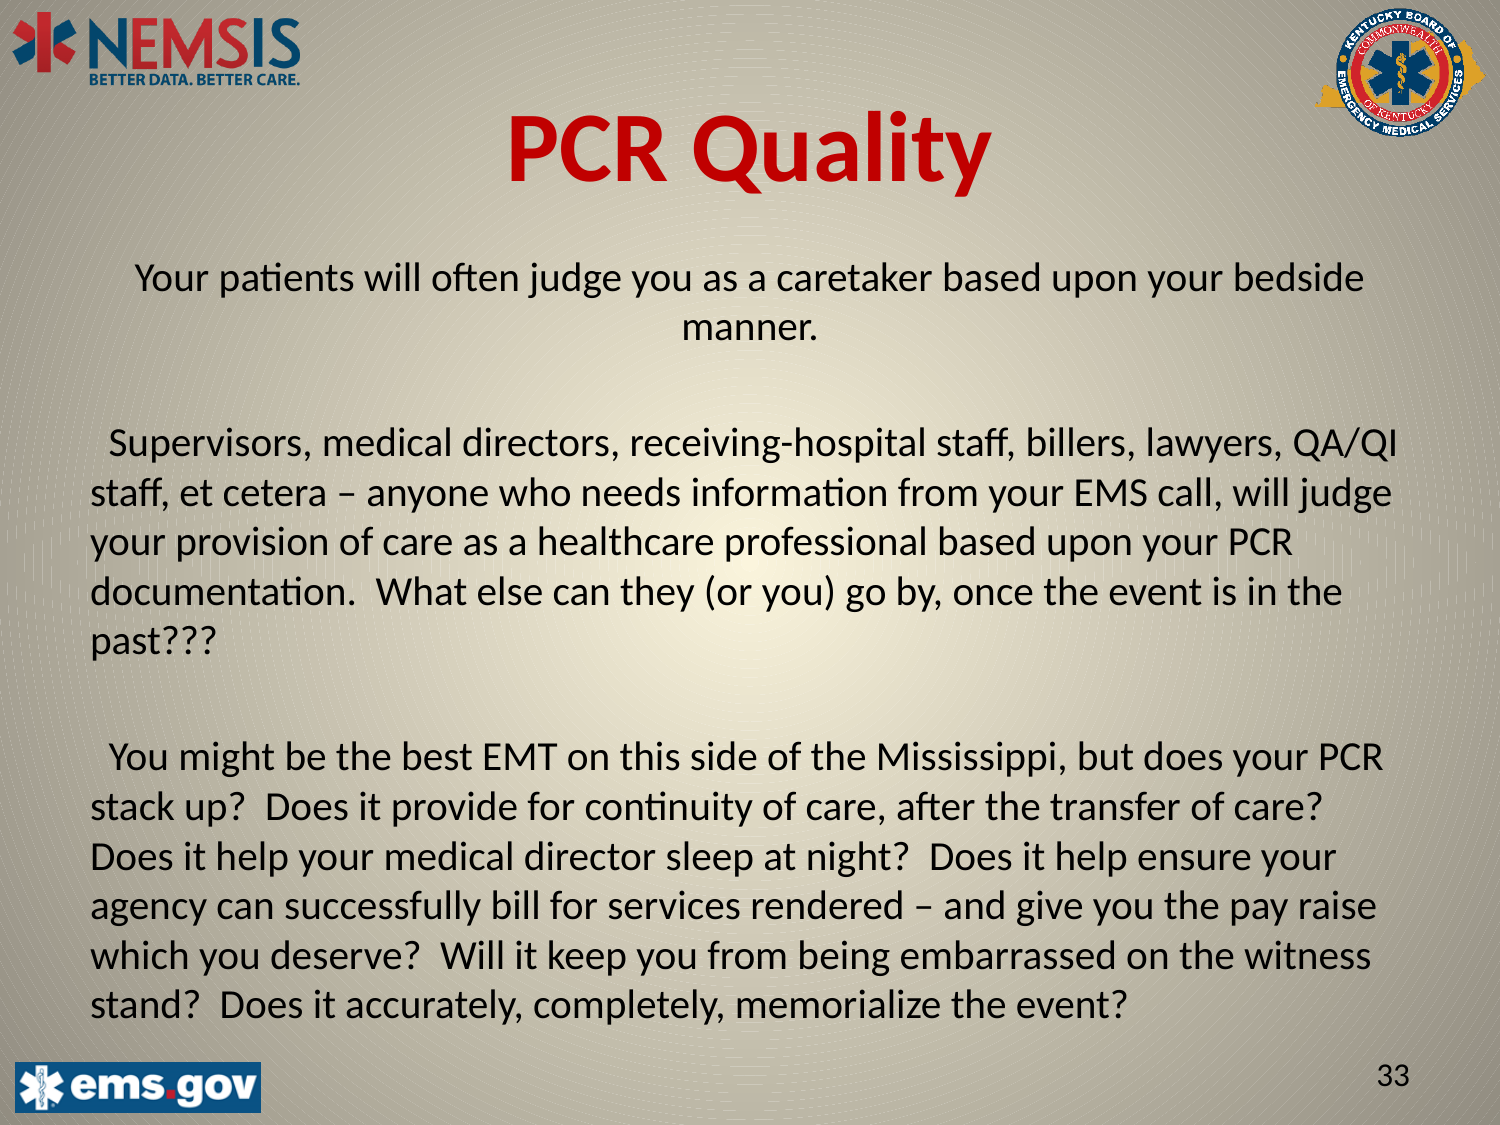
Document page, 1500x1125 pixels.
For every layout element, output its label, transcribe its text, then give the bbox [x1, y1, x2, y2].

slide_number 33 [1074, 1042, 1425, 1103]
picture [1299, 0, 1500, 151]
picture [15, 1062, 261, 1113]
title PCR Quality [75, 32, 1425, 242]
list Your patients will often judge you as a caretaker based upon your bedside manner. Supervisors, medical directors, receiving-hospital staff, billers, lawyers, QA/QI staff, et cetera – anyone who needs information from your EMS call, will judge your provision of care as a healthcare professional based upon your PCR documentation. What else can they (or you) go by, once the event is in the past??? You might be the best EMT on this side of the Mississippi, but does your PCR stack up? Does it provide for continuity of care, after the transfer of care? Does it help your medical director sleep at night? Does it help ensure your agency can successfully bill for services rendered – and give you the pay raise which you deserve? Will it keep you from being embarrassed on the witness stand? Does it accurately, completely, memorialize the event? [75, 242, 1425, 1043]
picture [12, 12, 300, 89]
